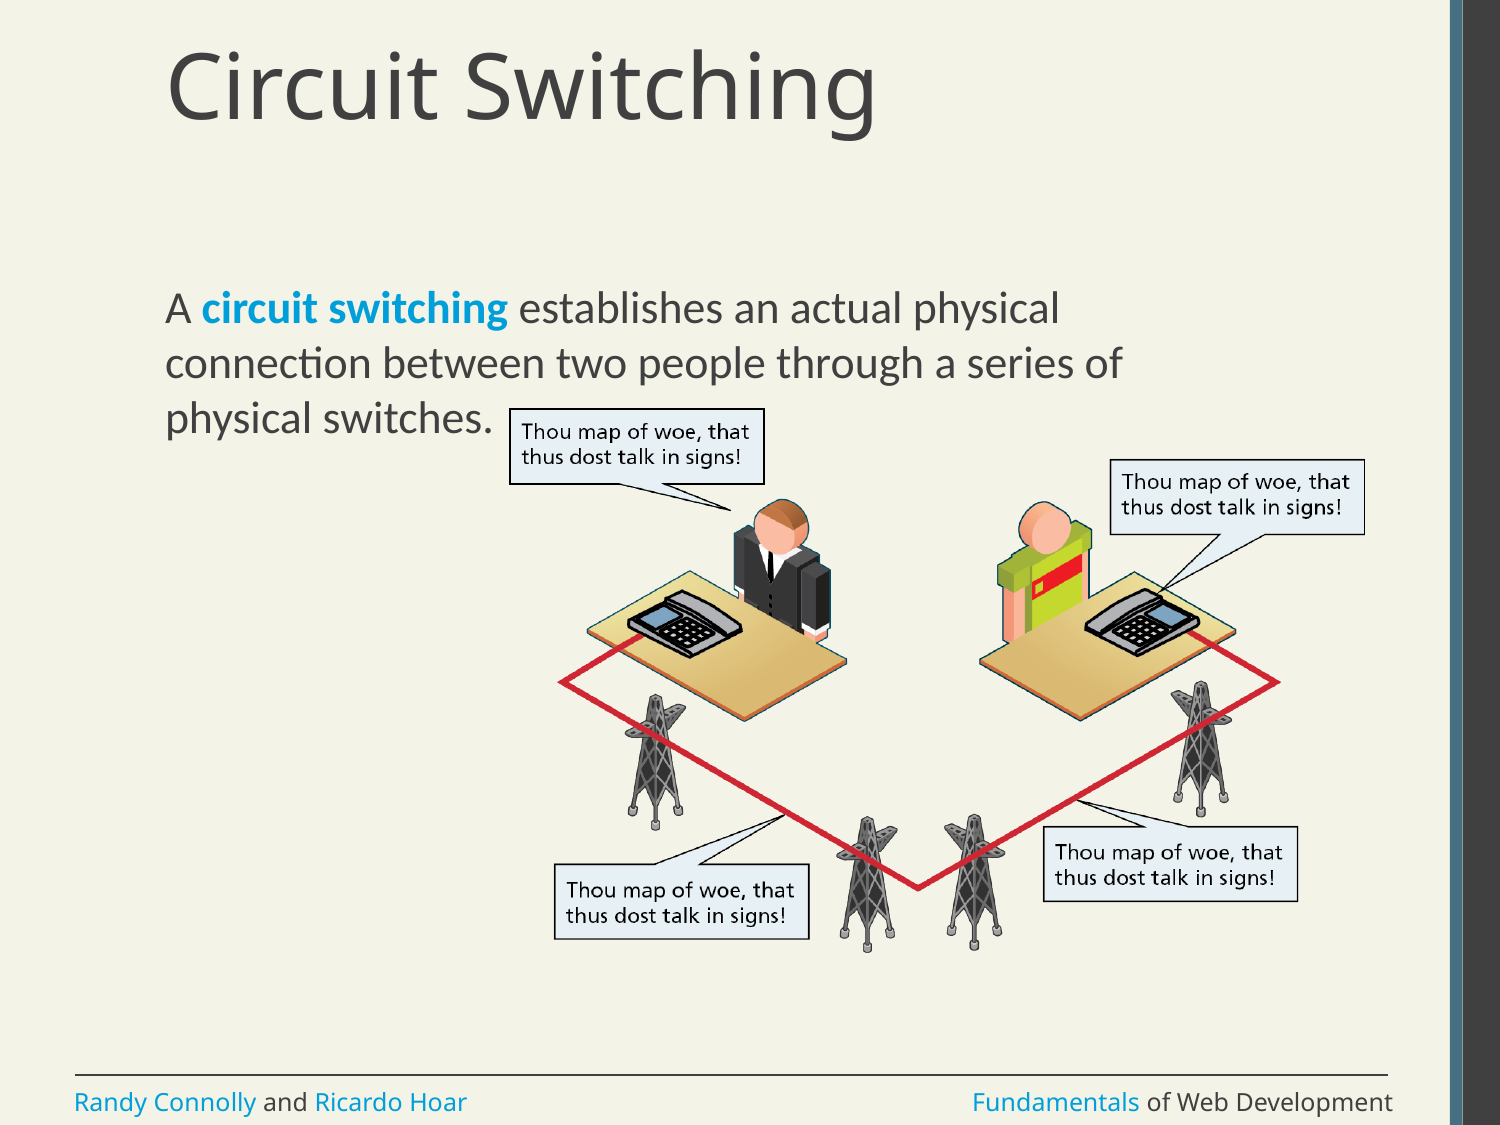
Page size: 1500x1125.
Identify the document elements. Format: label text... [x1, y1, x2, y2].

list A circuit switching establishes an actual physical connection between two people through a series of physical switches. [150, 270, 1200, 1013]
picture [508, 408, 1365, 953]
title Circuit Switching [150, 20, 1425, 188]
